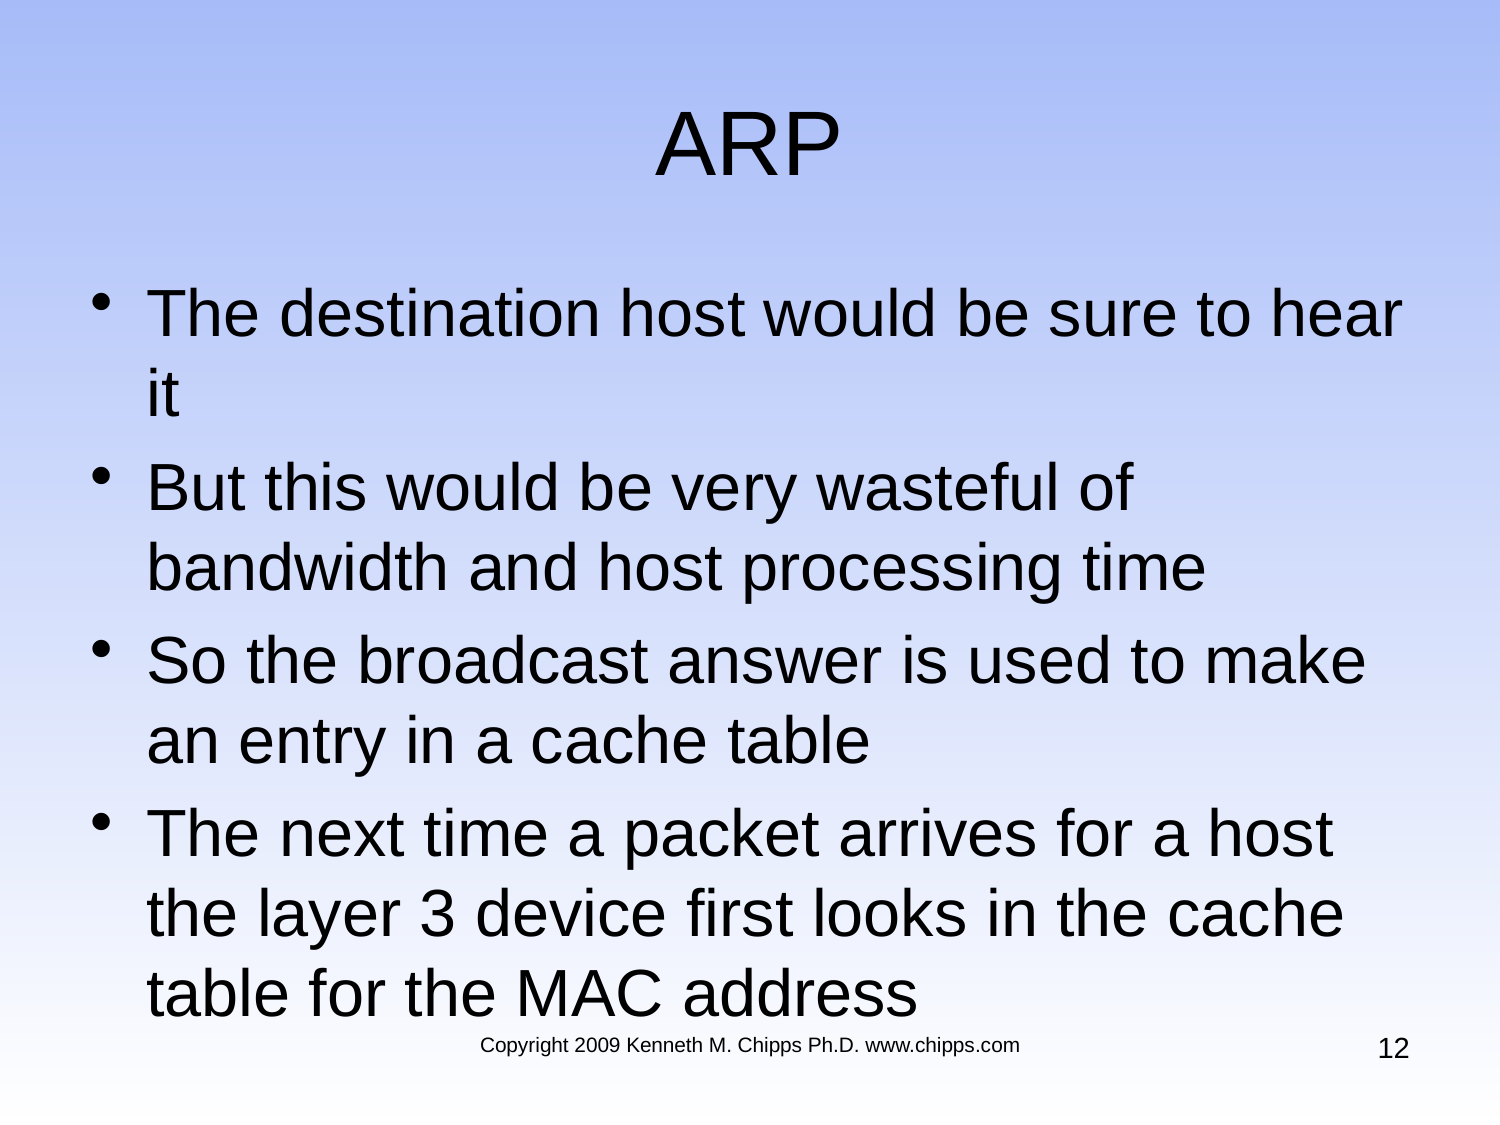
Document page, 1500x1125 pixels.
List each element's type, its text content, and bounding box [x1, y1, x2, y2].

list The destination host would be sure to hear it But this would be very wasteful of bandwidth and host processing time So the broadcast answer is used to make an entry in a cache table The next time a packet arrives for a host the layer 3 device first looks in the cache table for the MAC address [74, 262, 1426, 1006]
title ARP [74, 44, 1426, 233]
footer Copyright 2009 Kenneth M. Chipps Ph.D. www.chipps.com [449, 1024, 1051, 1103]
slide_number 12 [1074, 1021, 1426, 1101]
